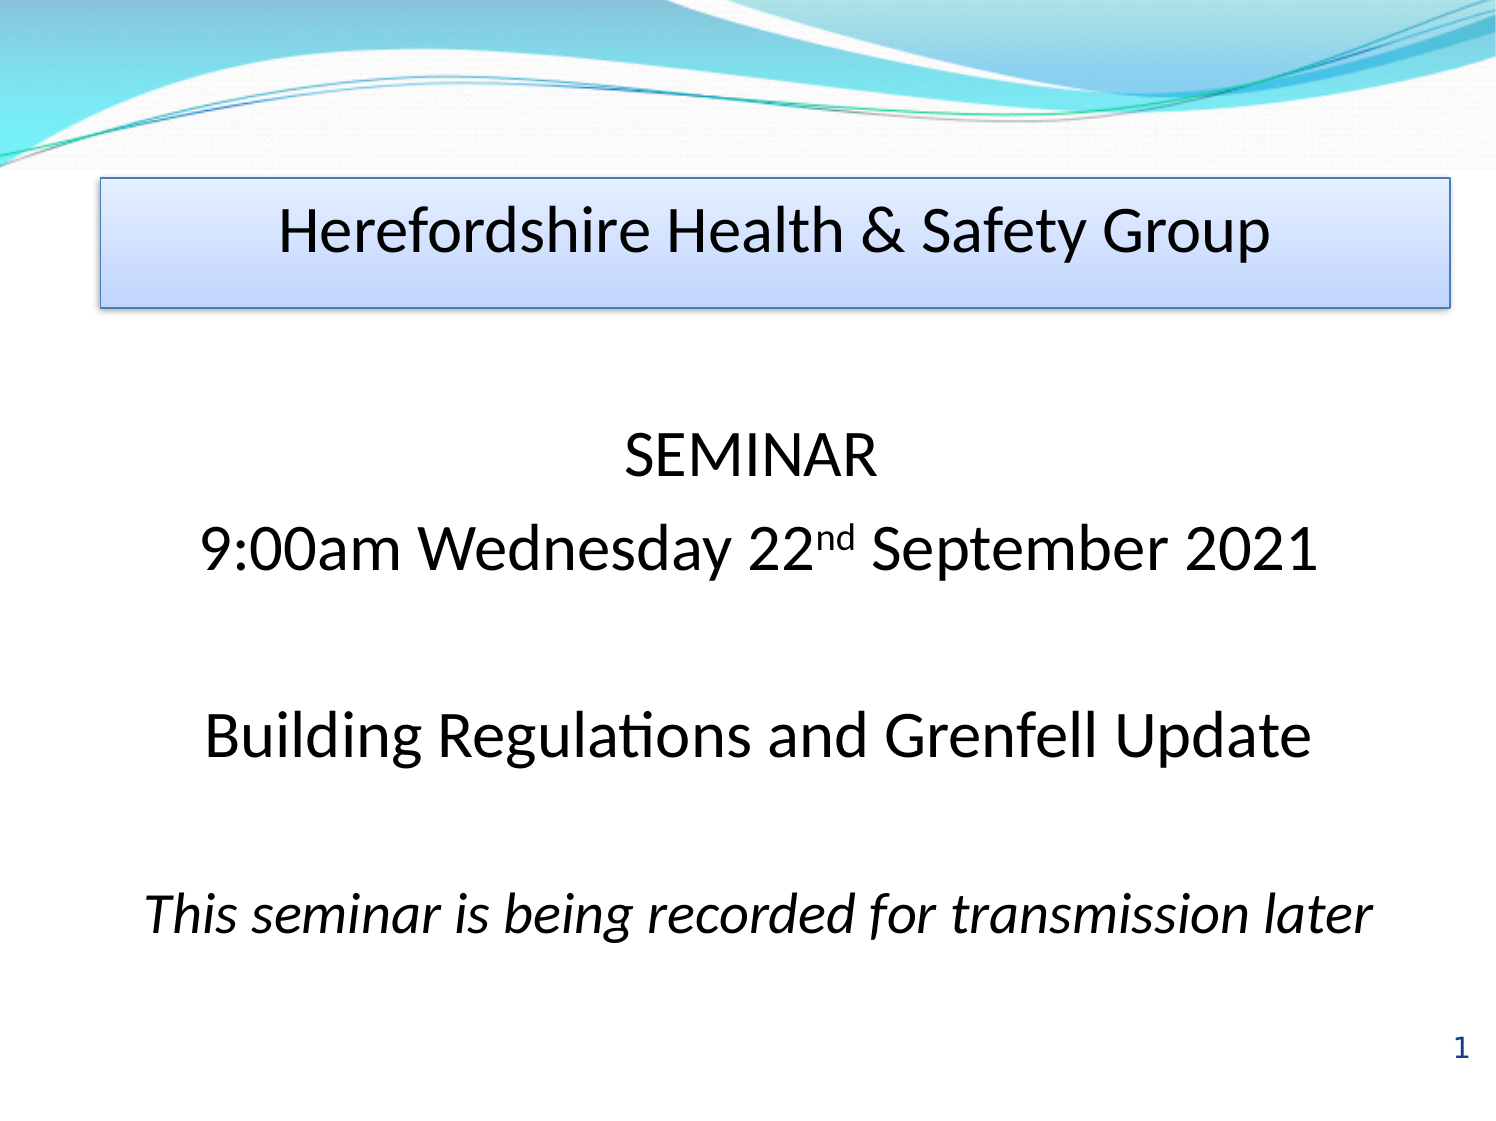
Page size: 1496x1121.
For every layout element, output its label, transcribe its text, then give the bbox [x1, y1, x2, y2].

text_box SEMINAR 9:00am Wednesday 22nd September 2021 Building Regulations and Grenfell Update This seminar is being recorded for transmission later [74, 309, 1425, 1052]
text_box Herefordshire Health & Safety Group [100, 178, 1451, 309]
slide_number 1 [1446, 1029, 1496, 1121]
picture [0, 0, 1496, 170]
